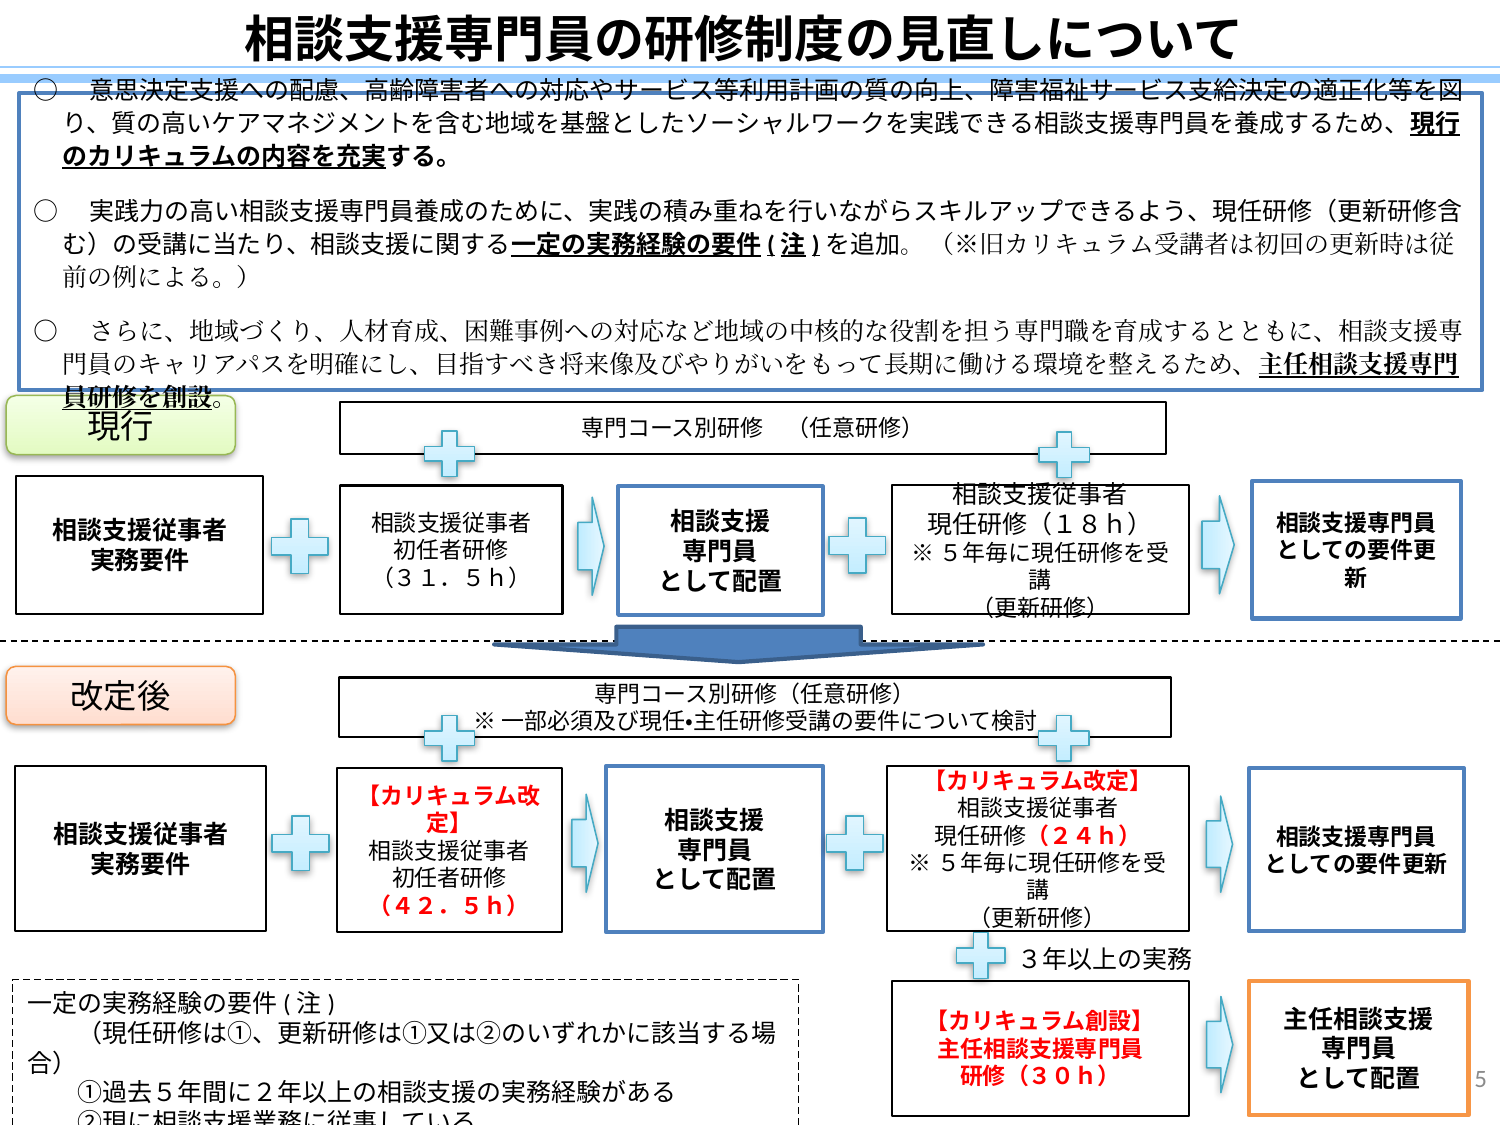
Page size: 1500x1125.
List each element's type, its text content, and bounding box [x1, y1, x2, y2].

text_box [424, 430, 475, 477]
text_box 【カリキュラム改定】 相談支援従事者 初任者研修 （４２．５ｈ） [334, 766, 565, 934]
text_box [0, 66, 1500, 79]
text_box ○ 意思決定支援への配慮、高齢障害者への対応やサービス等利用計画の質の向上、障害福祉サービス支給決定の適正化等を図り、質の高いケアマネジメントを含む地域を基盤としたソーシャルワークを実践できる相談支援専門員を養成するため、現行のカリキュラムの内容を充実する。 ○ 実践力の高い相談支援専門員養成のために、実践の積み重ねを行いながらスキルアップできるよう、現任研修（更新研修含む）の受講に当たり、相談支援に関する一定の実務経験の要件(注)を追加。 （※旧カリキュラム受講者は初回の更新時は従前の例による。） ○ さらに、地域づくり、人材育成、困難事例への対応など地域の中核的な役割を担う専門職を育成するとともに、相談支援専門員のキャリアパスを明確にし、目指すべき将来像及びやりがいをもって長期に働ける環境を整えるため、主任相談支援専門員研修を創設。 [17, 91, 1484, 392]
text_box 相談支援 専門員 として配置 [604, 764, 825, 934]
text_box 相談支援従事者 現任研修（１８ｈ） ※５年毎に現任研修を受講 （更新研修） [890, 483, 1191, 616]
text_box ３年以上の実務 [992, 936, 1228, 981]
text_box 改定後 [5, 665, 237, 726]
text_box 主任相談支援 専門員 として配置 [1247, 979, 1471, 1047]
text_box [1038, 431, 1090, 478]
text_box [1038, 715, 1090, 762]
text_box 相談支援専門員 としての要件更新 [1250, 479, 1463, 621]
text_box 相談支援 専門員 として配置 [616, 484, 825, 617]
text_box [571, 793, 599, 894]
text_box [1201, 495, 1235, 595]
text_box [271, 518, 329, 574]
text_box 相談支援従事者 実務要件 [14, 474, 265, 616]
text_box 【カリキュラム創設】 主任相談支援専門員 研修（３０ｈ） [890, 979, 1191, 1118]
text_box [1205, 995, 1234, 1047]
text_box 相談支援従事者 実務要件 [13, 764, 268, 933]
text_box [542, 650, 935, 665]
text_box [424, 715, 475, 762]
text_box 【カリキュラム改定】 相談支援従事者 現任研修（２４ｈ） ※５年毎に現任研修を受講 （更新研修） [885, 764, 1191, 933]
text_box 一定の実務経験の要件(注) （現任研修は①、更新研修は①又は②のいずれかに該当する場合） ①過去５年間に２年以上の相談支援の実務経験がある ②現に相談支援業務に従事している [12, 979, 799, 1125]
slide_number 5 [1152, 1047, 1500, 1108]
text_box 専門コース別研修（任意研修） ※一部必須及び現任・主任研修受講の要件について検討 [337, 675, 1174, 739]
text_box [1205, 795, 1234, 894]
text_box 専門コース別研修 （任意研修） [338, 400, 1168, 456]
text_box 現行 [5, 394, 237, 456]
text_box 相談支援従事者 初任者研修 （３１．５ｈ） [338, 483, 565, 616]
text_box [826, 815, 884, 871]
text_box [577, 496, 605, 596]
text_box [614, 624, 863, 640]
text_box [271, 815, 330, 871]
text_box 相談支援専門員 としての要件更新 [1247, 766, 1466, 933]
title 相談支援専門員の研修制度の見直しについて [29, 0, 1459, 65]
text_box [956, 932, 1006, 979]
text_box 主任相談支援 専門員 として配置 [1247, 1108, 1471, 1117]
text_box [828, 517, 886, 574]
